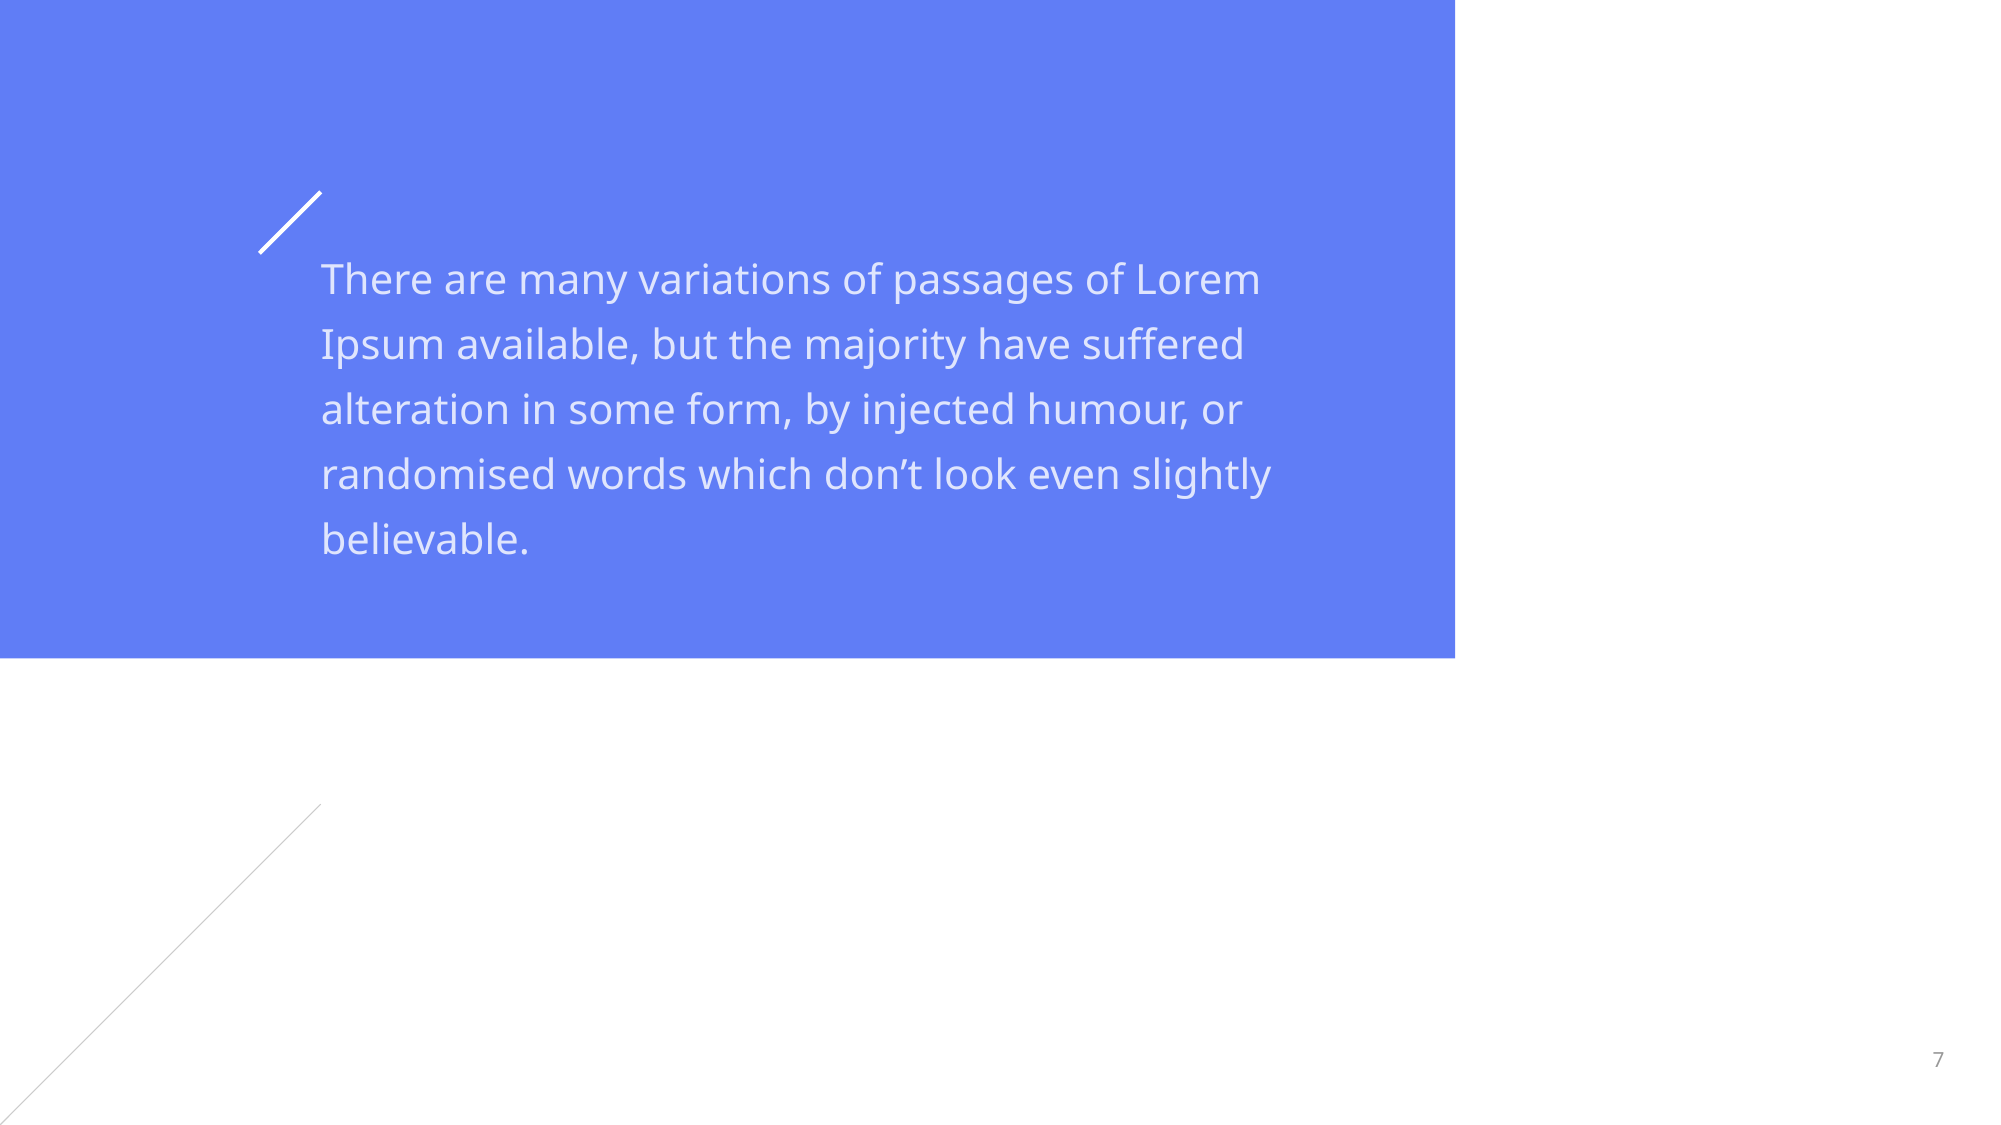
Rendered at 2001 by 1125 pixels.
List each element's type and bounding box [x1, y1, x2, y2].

text_box [0, 804, 321, 1125]
text_box [259, 191, 321, 254]
picture [0, 0, 2000, 1125]
